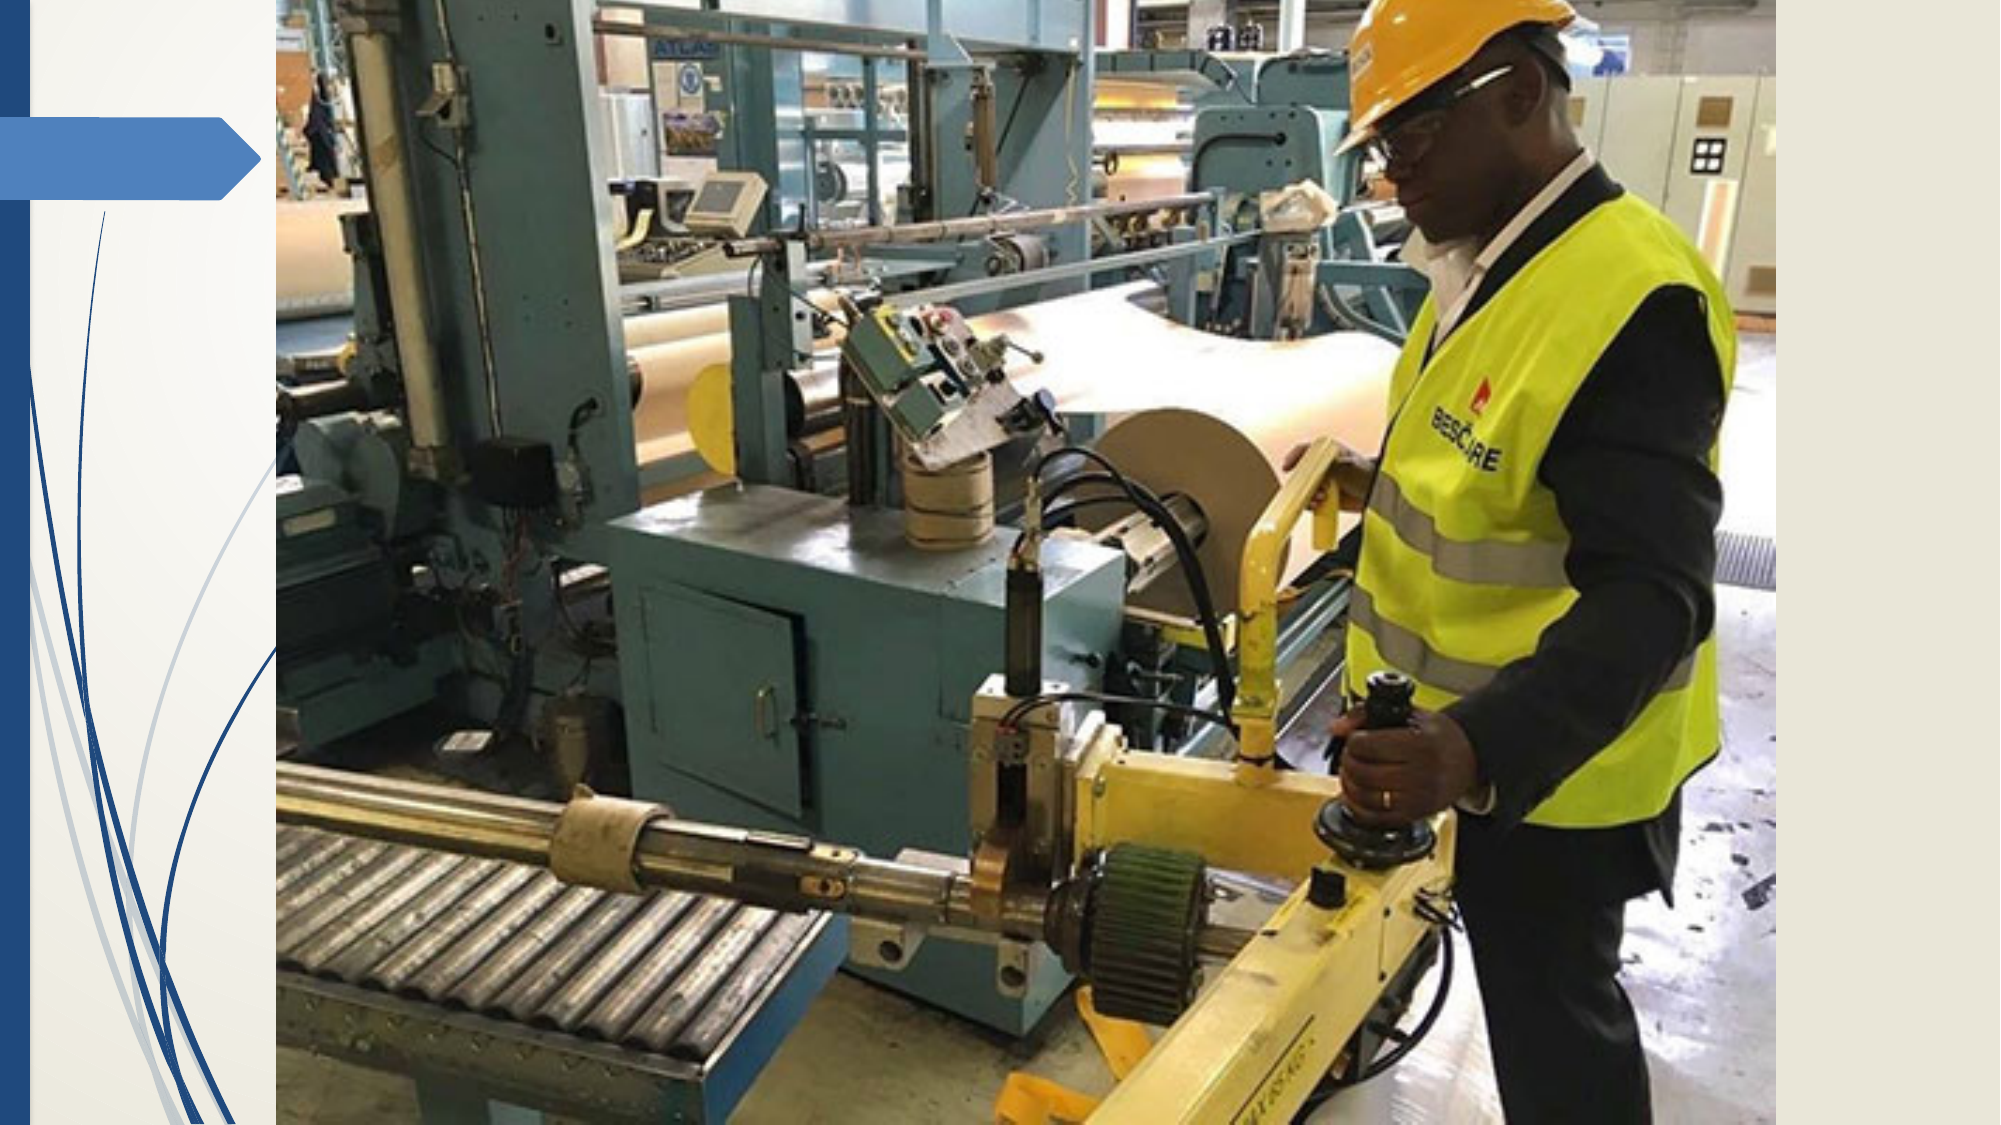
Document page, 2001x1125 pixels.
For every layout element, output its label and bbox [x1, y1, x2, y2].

list [276, 0, 1776, 1125]
